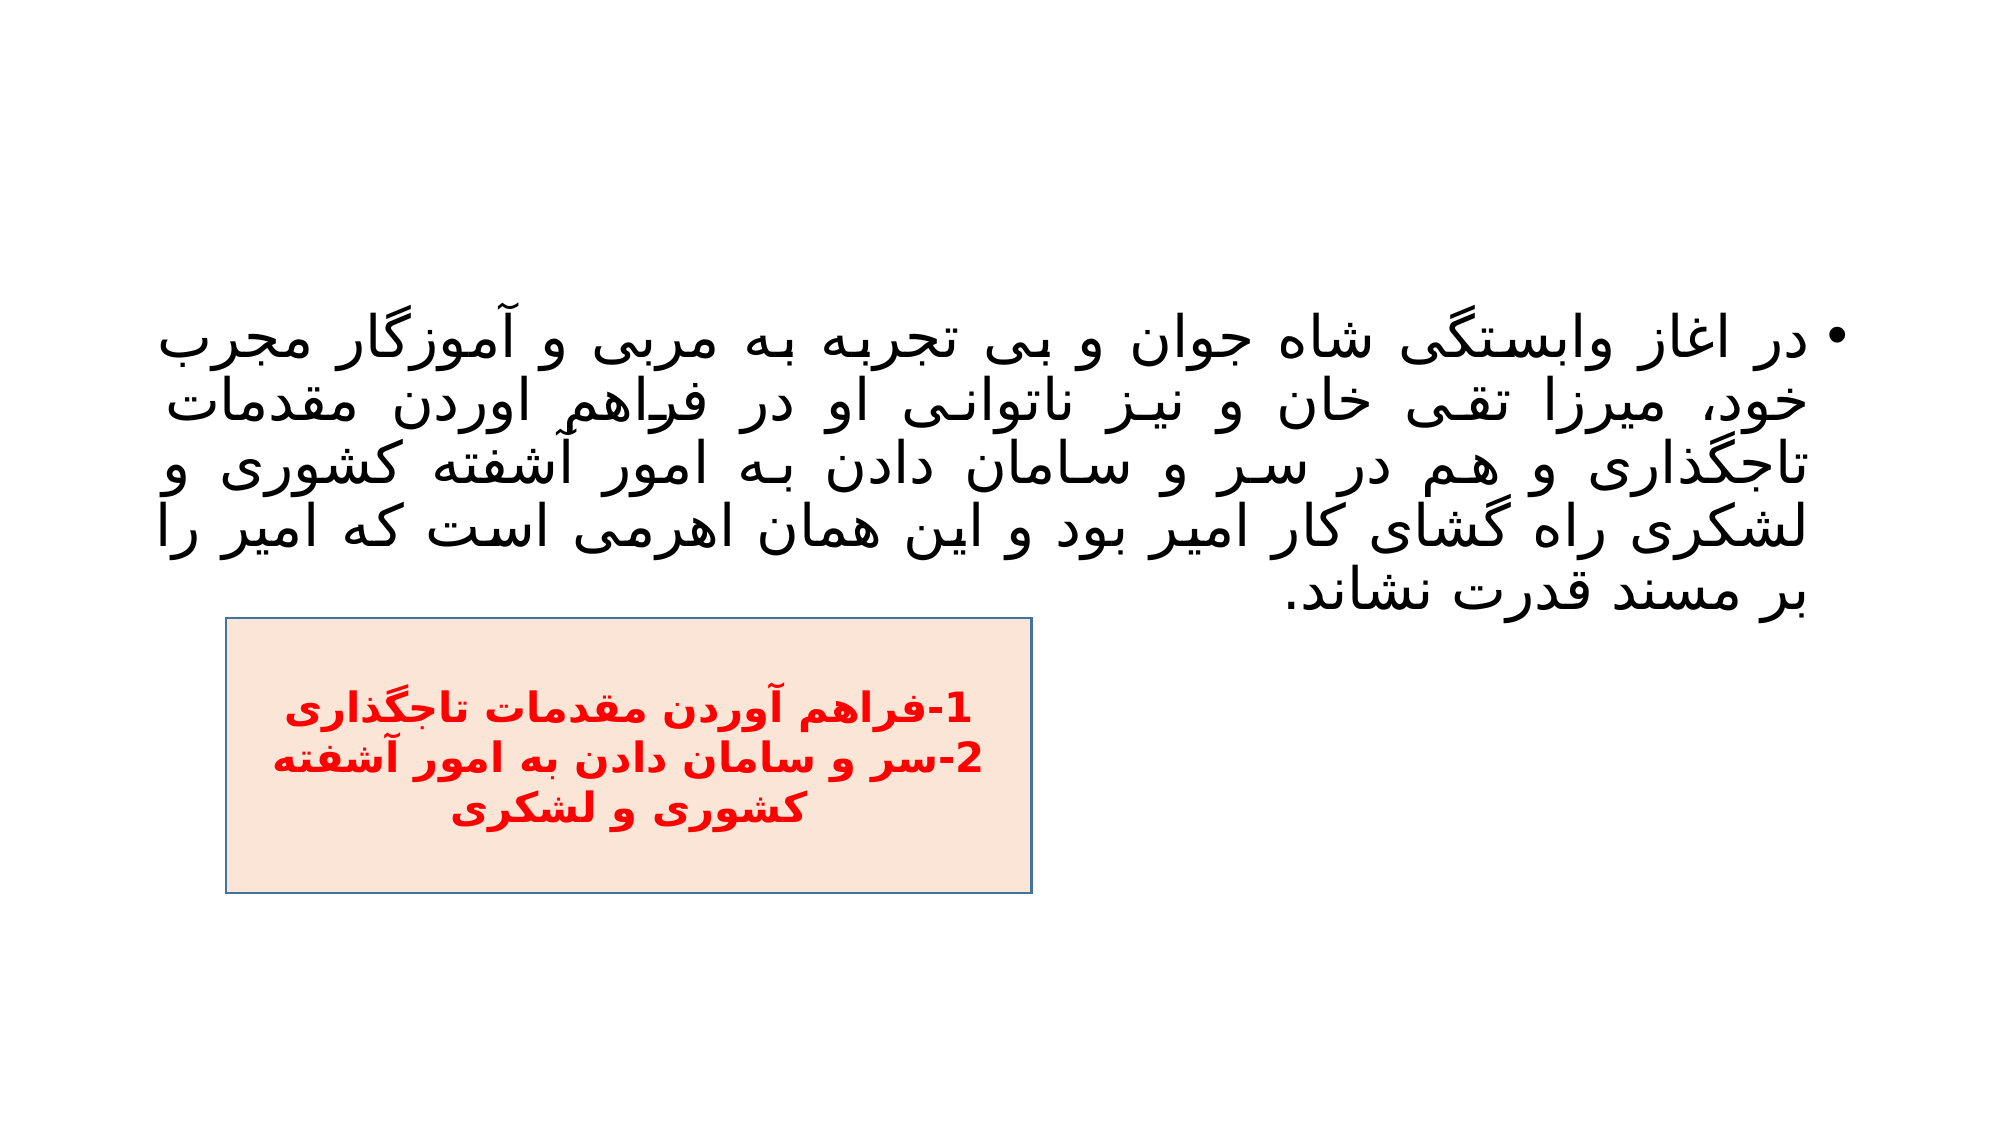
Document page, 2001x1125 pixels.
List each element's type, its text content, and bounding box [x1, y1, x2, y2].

text_box 1-فراهم آوردن مقدمات تاجگذاری 2-سر و سامان دادن به امور آشفته کشوری و لشکری [225, 617, 1033, 894]
list در اغاز وابستگی شاه جوان و بی تجربه به مربی و آموزگار مجرب خود، میرزا تقی خان و نیز ناتوانی او در فراهم اوردن مقدمات تاجگذاری و هم در سر و سامان دادن به امور آشفته کشوری و لشکری راه گشای کار امیر بود و این همان اهرمی است که امیر را بر مسند قدرت نشاند. [137, 299, 1863, 1014]
